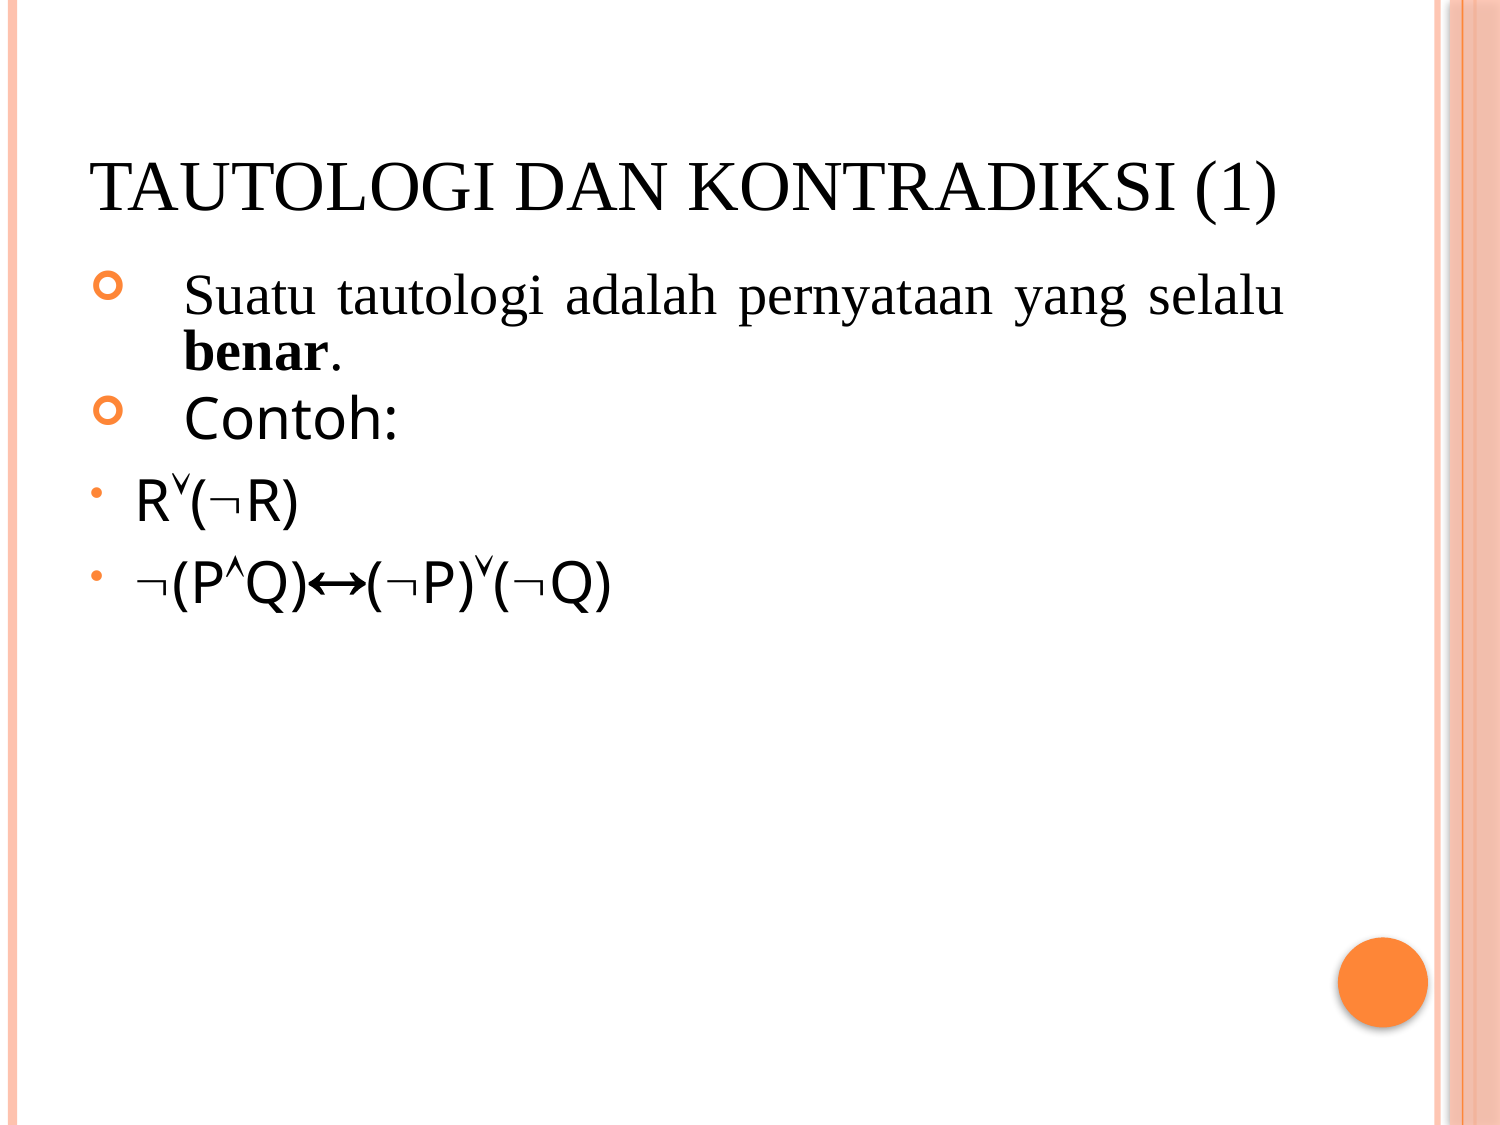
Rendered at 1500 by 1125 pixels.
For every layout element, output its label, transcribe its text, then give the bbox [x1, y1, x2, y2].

list Suatu tautologi adalah pernyataan yang selalu benar. Contoh: R(R) (PQ)(P)(Q) [75, 262, 1300, 1062]
title Tautologi dan Kontradiksi (1) [75, 45, 1300, 233]
